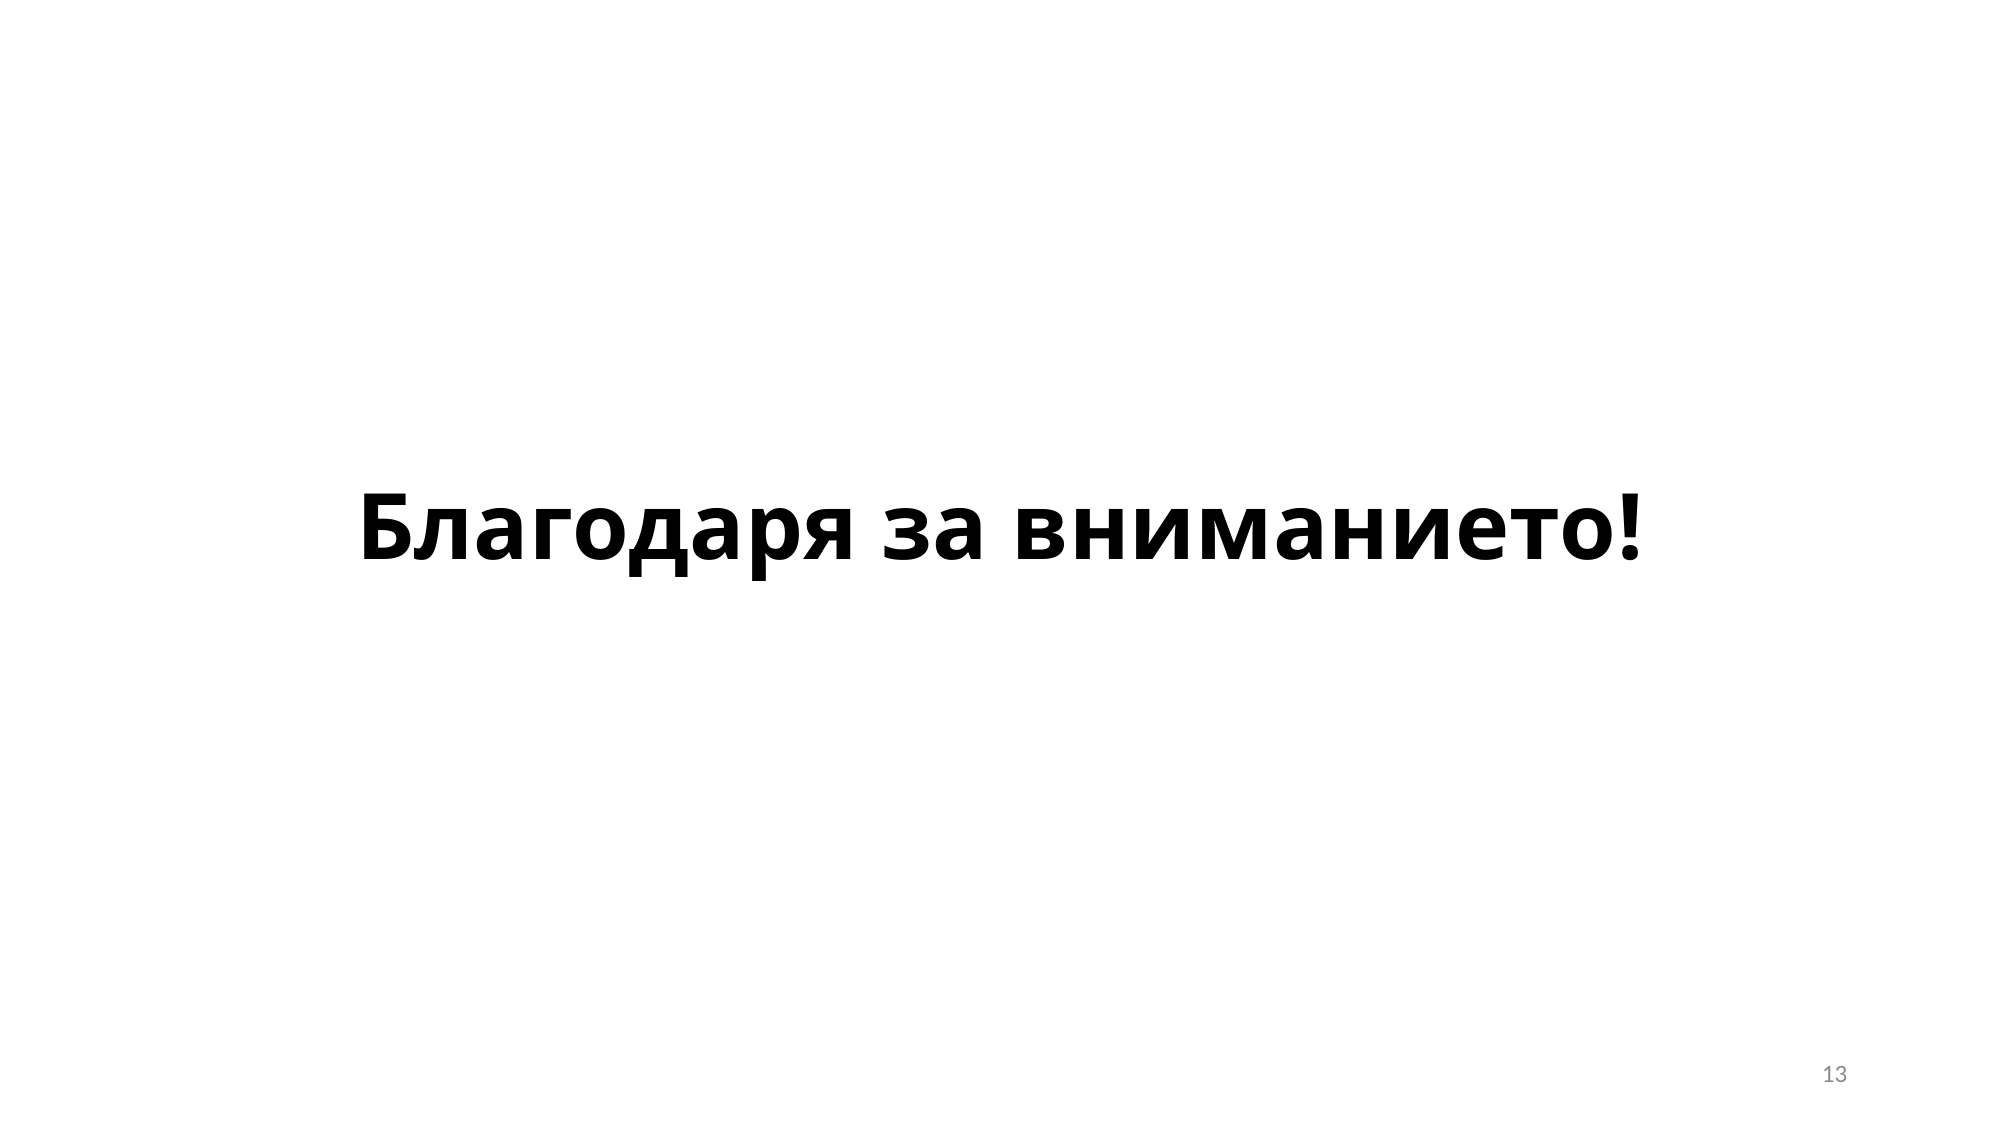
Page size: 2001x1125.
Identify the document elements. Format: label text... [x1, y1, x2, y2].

title Благодаря за вниманието! [137, 421, 1863, 639]
slide_number 13 [1412, 1042, 1863, 1103]
